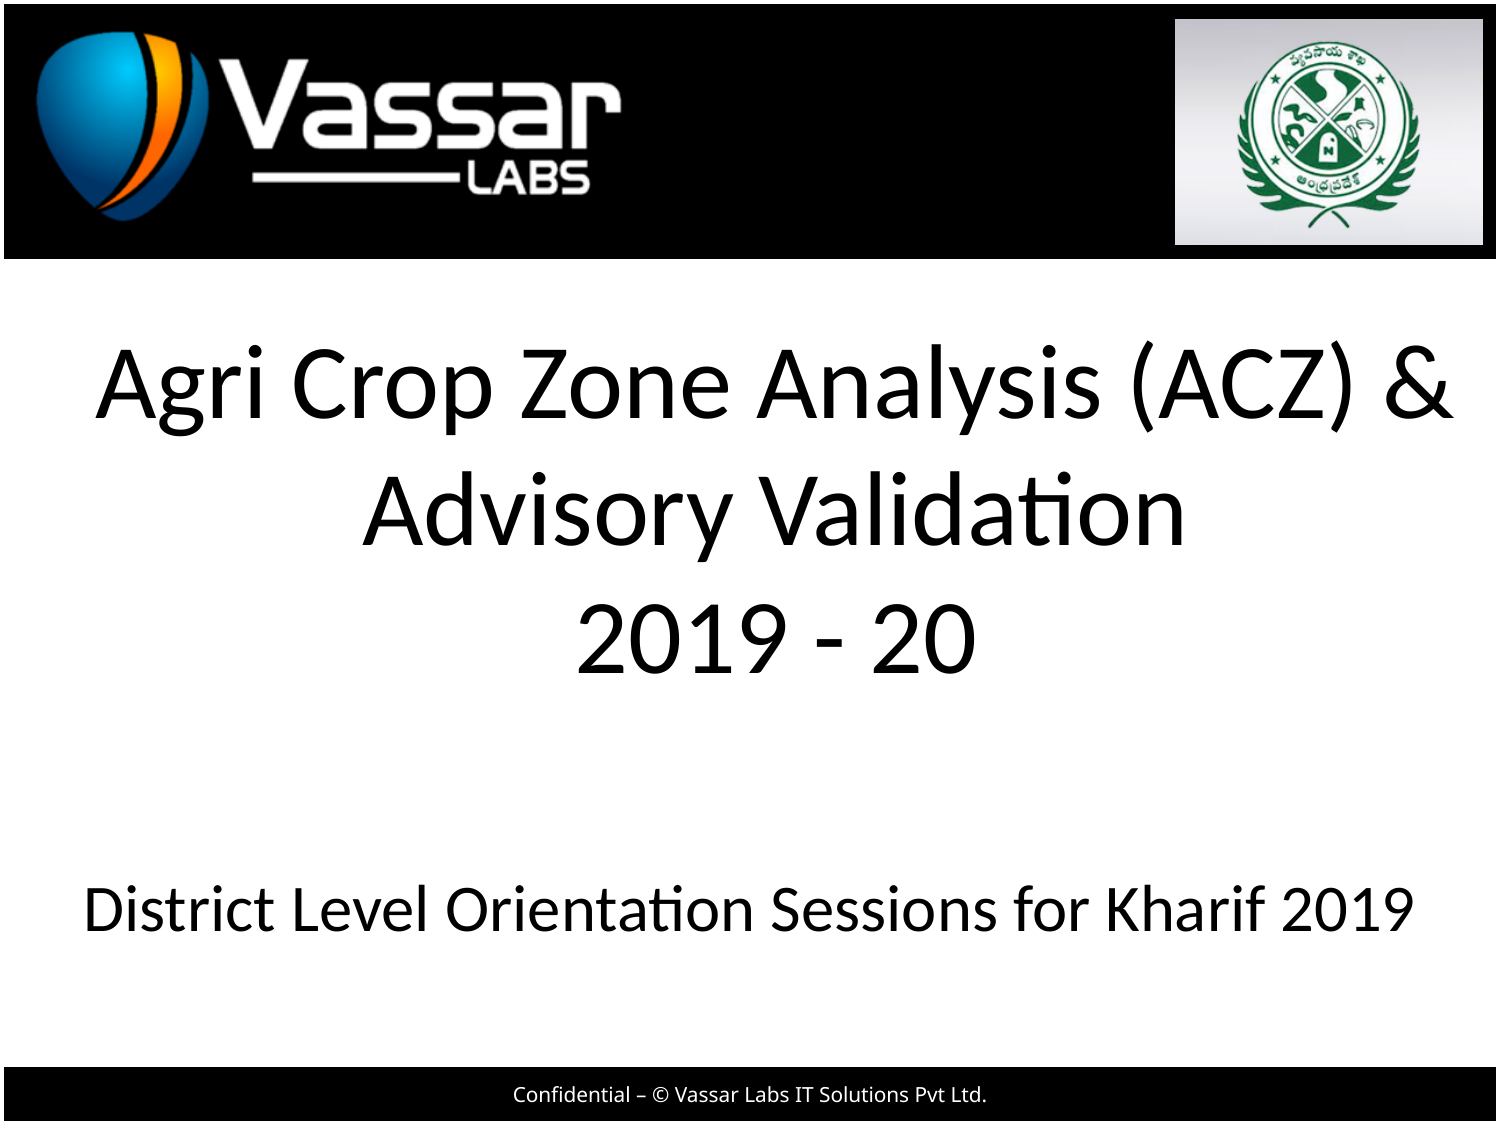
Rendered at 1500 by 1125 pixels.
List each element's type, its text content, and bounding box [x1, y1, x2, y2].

picture [34, 30, 624, 225]
picture [1175, 19, 1483, 245]
text_box District Level Orientation Sessions for Kharif 2019 [11, 786, 1489, 1023]
title Agri Crop Zone Analysis (ACZ) & Advisory Validation 2019 - 20 [37, 385, 1500, 622]
text_box [1096, 19, 1483, 256]
